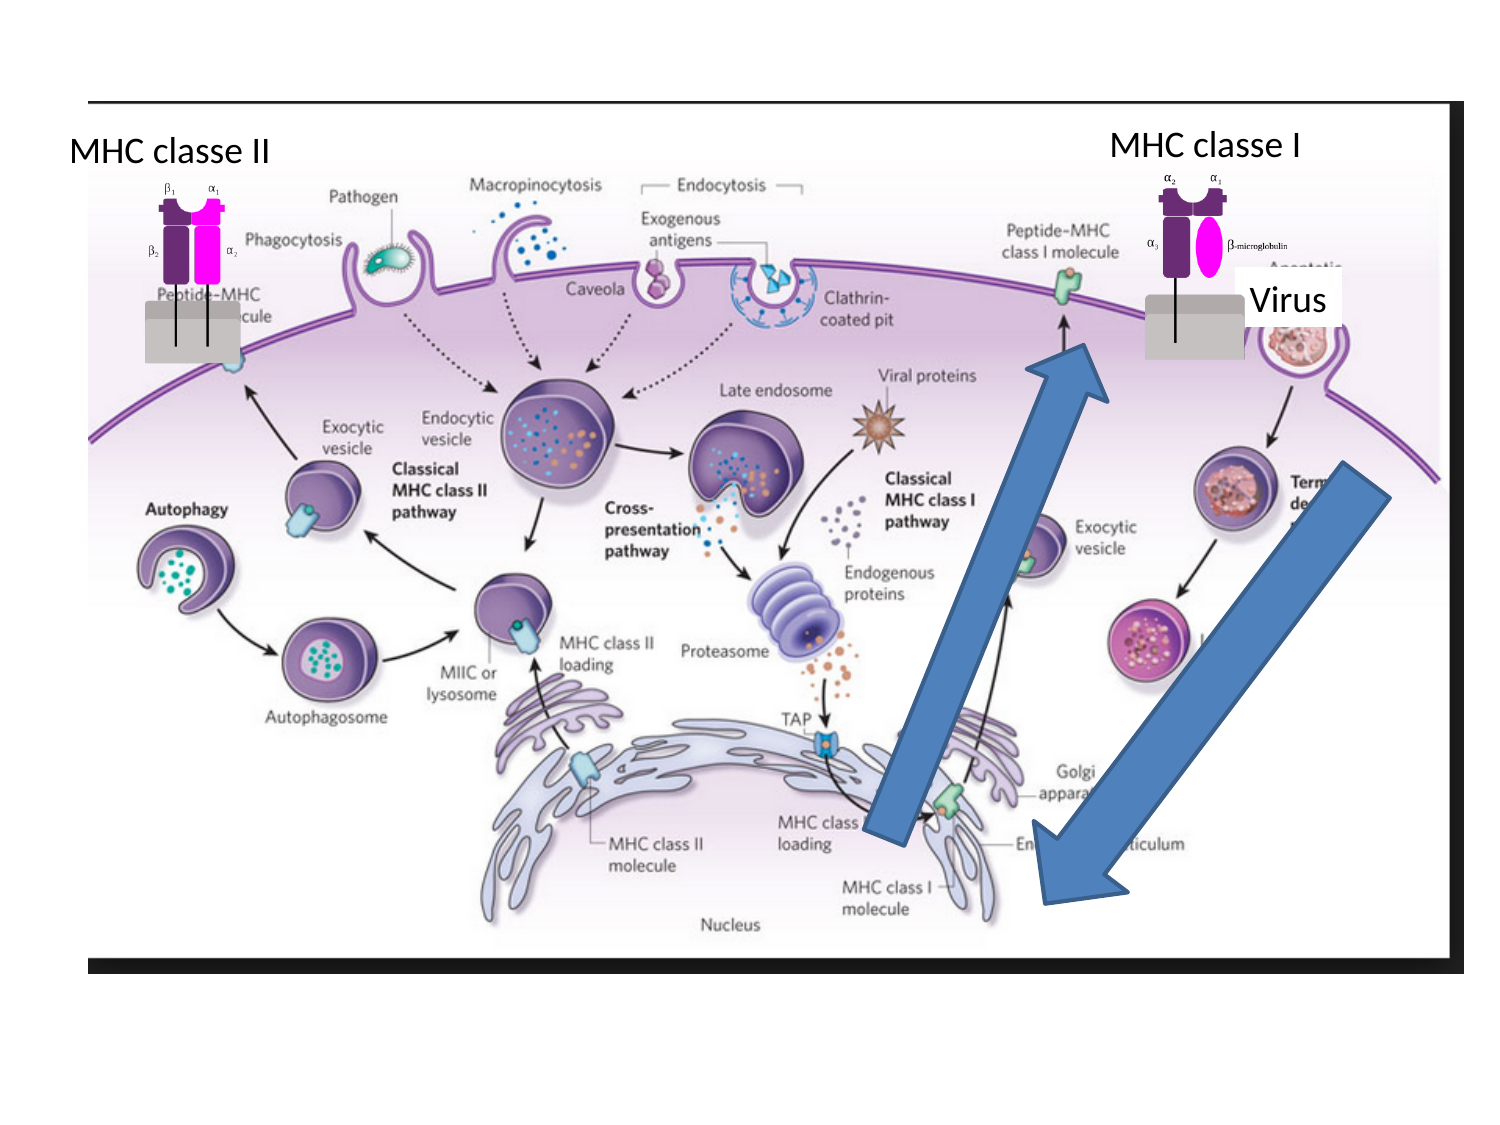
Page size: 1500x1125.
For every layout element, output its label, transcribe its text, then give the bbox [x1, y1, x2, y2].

text_box MHC classe II [54, 118, 83, 179]
picture [88, 101, 1464, 974]
